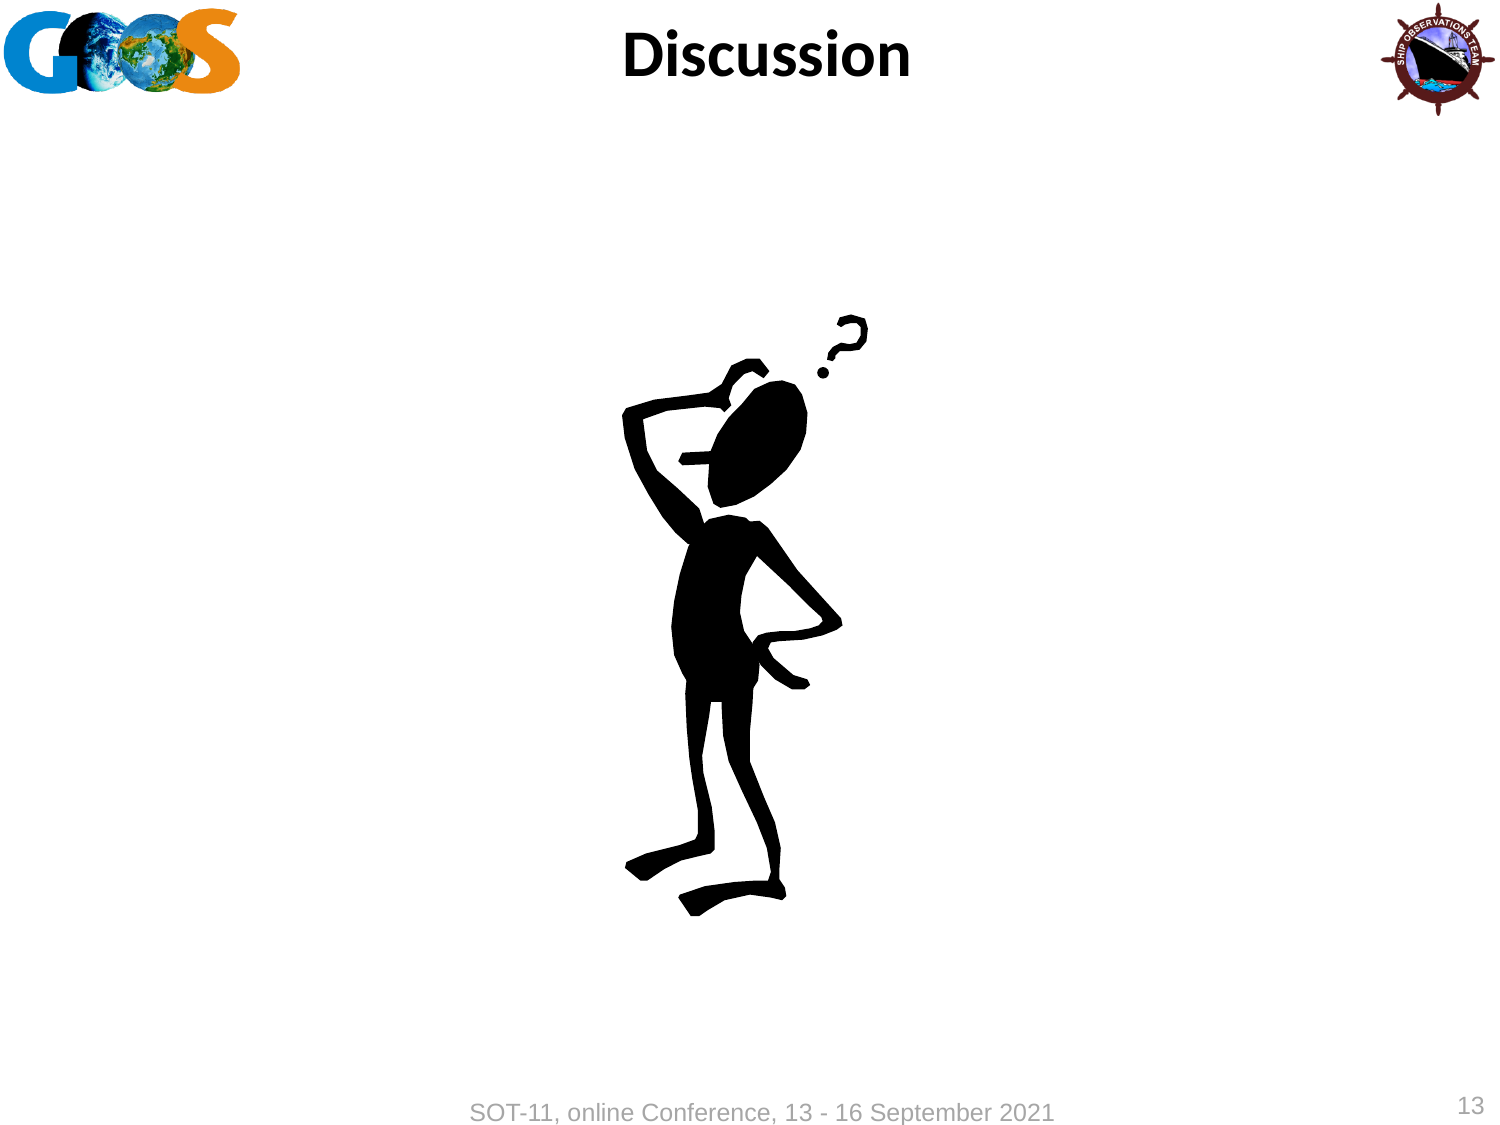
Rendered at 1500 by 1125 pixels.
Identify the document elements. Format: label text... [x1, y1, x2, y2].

title Discussion [183, 2, 1353, 149]
picture [1380, 2, 1495, 116]
picture [3, 7, 183, 94]
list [621, 314, 869, 917]
slide_number 13 [1162, 1085, 1500, 1123]
